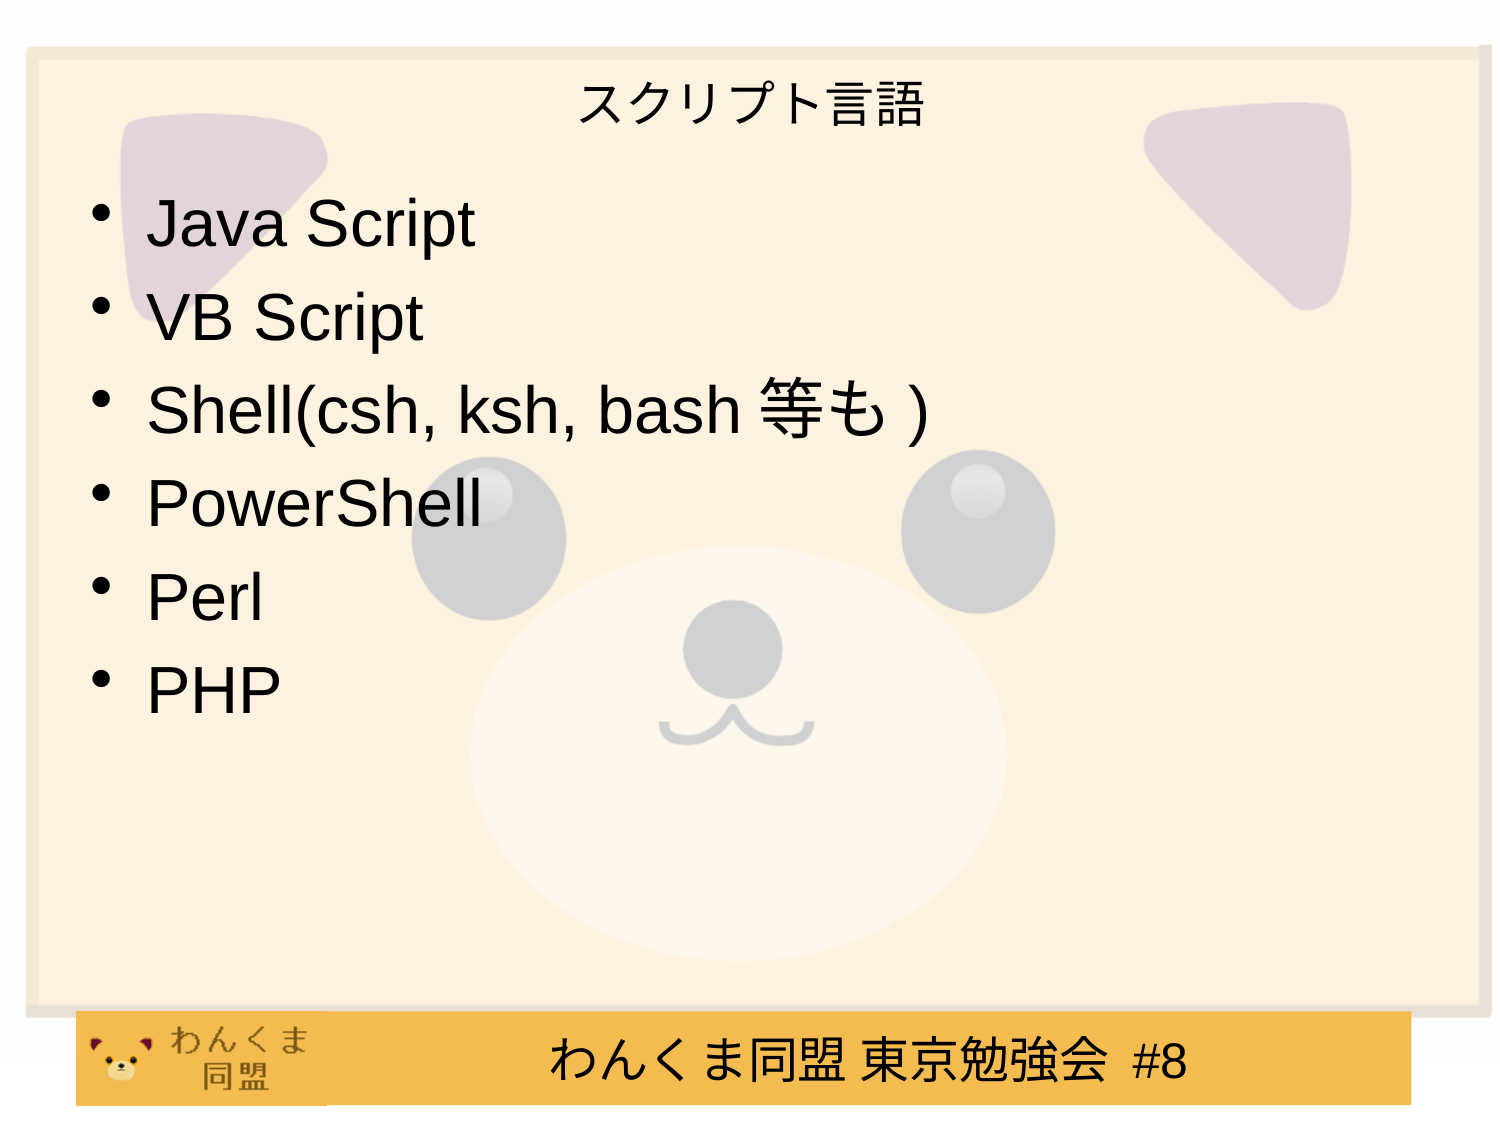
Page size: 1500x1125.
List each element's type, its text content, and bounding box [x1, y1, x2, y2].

title スクリプト言語 [74, 44, 1426, 162]
picture [0, 0, 1500, 1106]
list Java Script VB Script Shell(csh, ksh, bash等も) PowerShell Perl PHP [74, 172, 1426, 1006]
